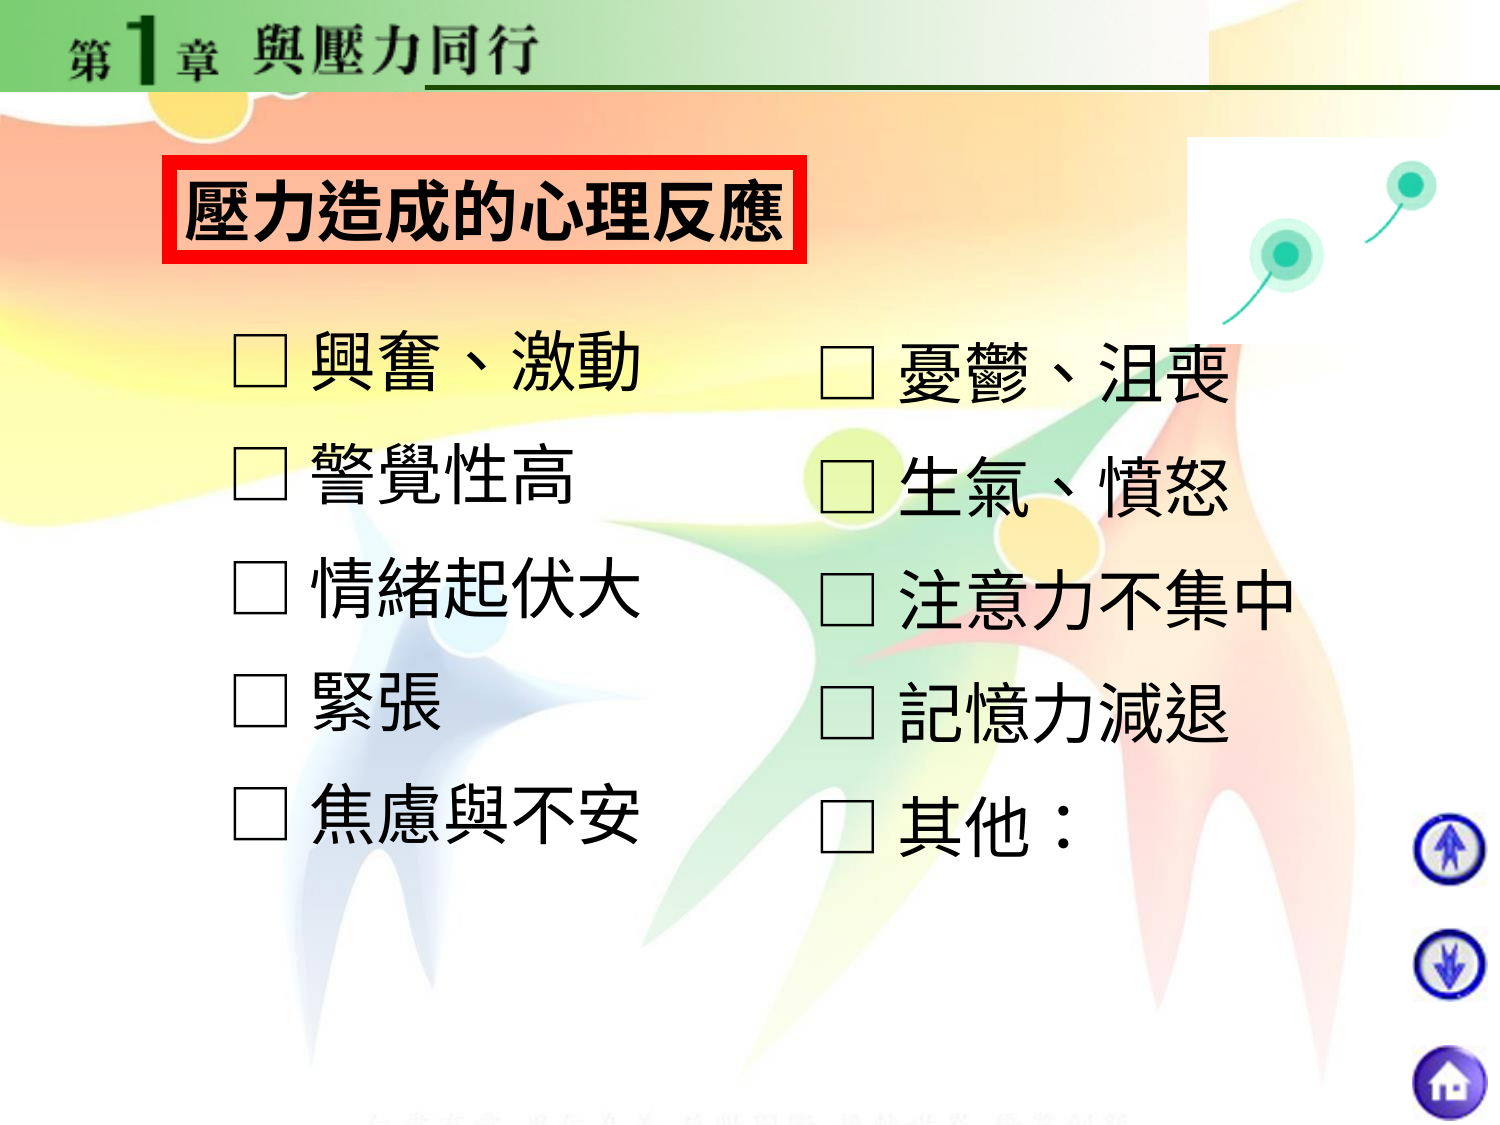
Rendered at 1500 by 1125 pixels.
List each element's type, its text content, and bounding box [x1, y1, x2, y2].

text_box 壓力造成的心理反應 [169, 162, 801, 258]
picture [0, 92, 1500, 1125]
text_box □憂鬱、沮喪 □生氣、憤怒 □注意力不集中 □記憶力減退 □其他： [800, 324, 1375, 873]
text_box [0, 0, 1500, 92]
text_box □興奮、激動 □警覺性高 □情緒起伏大 □緊張 □焦慮與不安 [212, 312, 700, 861]
